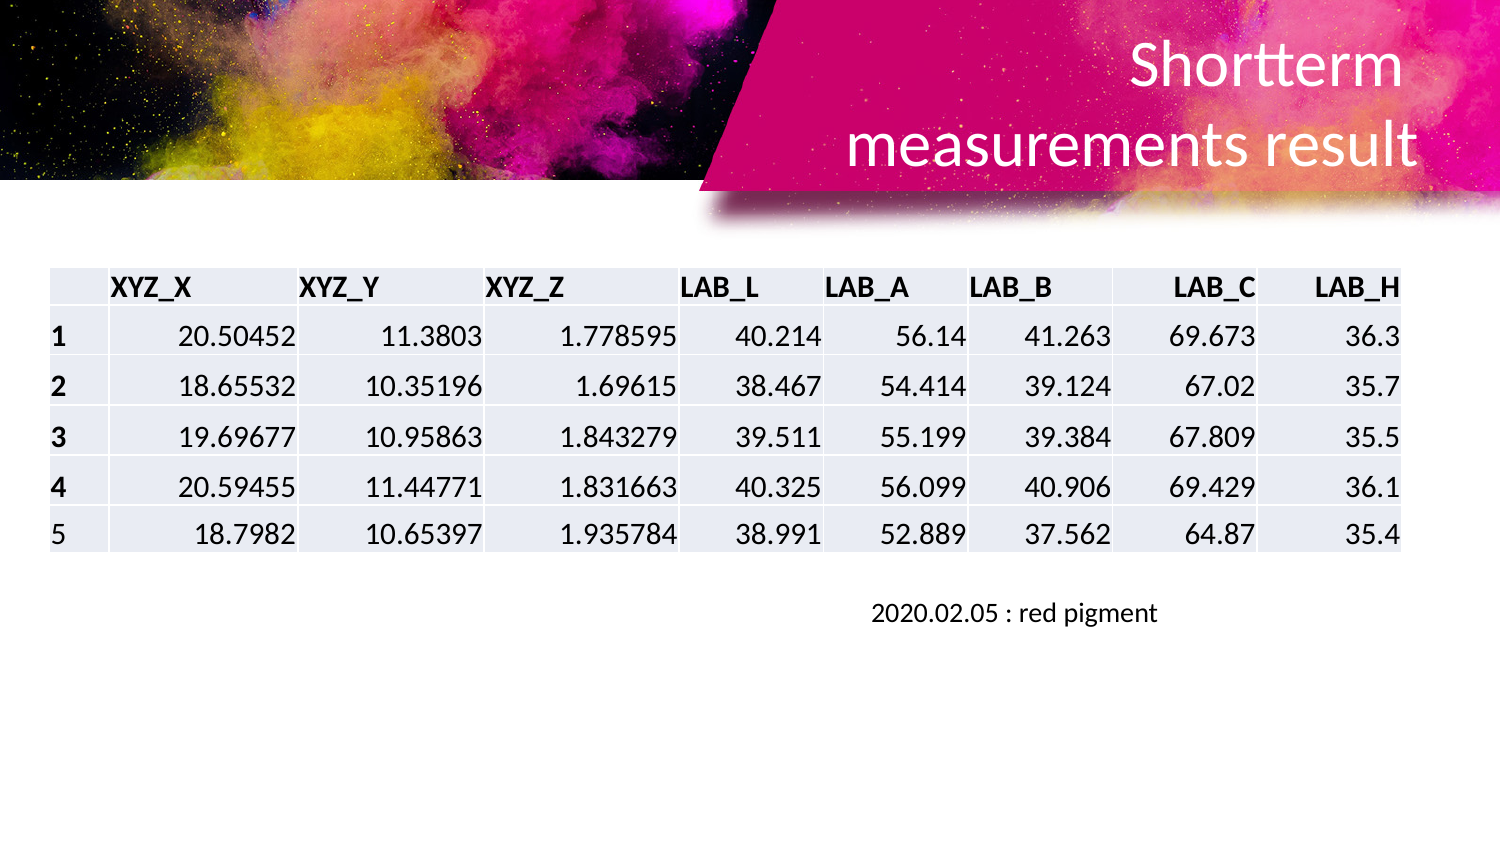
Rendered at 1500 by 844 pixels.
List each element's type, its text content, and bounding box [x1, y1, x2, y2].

table_cell 38.467 [680, 355, 823, 404]
table_cell 1.69615 [485, 355, 678, 404]
picture [0, 0, 1500, 844]
table_cell 10.35196 [299, 355, 483, 404]
table_cell 38.991 [680, 506, 823, 552]
table_cell 52.889 [824, 506, 967, 552]
table_cell 41.263 [969, 306, 1112, 354]
text_box 2020.02.05 : red pigment [856, 587, 1419, 636]
table_cell 5 [50, 506, 108, 552]
table_cell 40.214 [680, 306, 823, 354]
table_cell 37.562 [969, 506, 1112, 552]
table_header LAB_L [680, 268, 823, 304]
table_cell 69.429 [1113, 456, 1256, 504]
table_cell 1.778595 [485, 306, 678, 354]
table_cell 67.02 [1113, 355, 1256, 404]
table_cell 10.65397 [299, 506, 483, 552]
table_header XYZ_Y [299, 268, 483, 304]
table_header [50, 268, 108, 304]
title Shortterm measurements result [79, 36, 1435, 162]
table_cell 20.50452 [110, 306, 297, 354]
table_cell 2 [50, 355, 108, 404]
table_cell 54.414 [824, 355, 967, 404]
table_cell 67.809 [1113, 406, 1256, 454]
table_cell 3 [50, 406, 108, 454]
table_cell 1.831663 [485, 456, 678, 504]
table_cell 1.935784 [485, 506, 678, 552]
table_cell 35.4 [1258, 506, 1401, 552]
table_cell 1.843279 [485, 406, 678, 454]
table_cell 39.511 [680, 406, 823, 454]
table_header LAB_H [1258, 268, 1401, 304]
table_header XYZ_Z [485, 268, 678, 304]
table_cell 55.199 [824, 406, 967, 454]
table_cell 35.5 [1258, 406, 1401, 454]
table_header LAB_B [969, 268, 1112, 304]
table_header LAB_A [824, 268, 967, 304]
table_header XYZ_X [110, 268, 297, 304]
table_cell 69.673 [1113, 306, 1256, 354]
table_cell 36.1 [1258, 456, 1401, 504]
table_cell 36.3 [1258, 306, 1401, 354]
table_cell 56.14 [824, 306, 967, 354]
table_cell 11.3803 [299, 306, 483, 354]
table_cell 40.906 [969, 456, 1112, 504]
table_cell 20.59455 [110, 456, 297, 504]
table_cell 40.325 [680, 456, 823, 504]
table_cell 39.124 [969, 355, 1112, 404]
table_cell 19.69677 [110, 406, 297, 454]
table_cell 39.384 [969, 406, 1112, 454]
table_cell 35.7 [1258, 355, 1401, 404]
table_cell 18.65532 [110, 355, 297, 404]
table_cell 56.099 [824, 456, 967, 504]
table_header LAB_C [1113, 268, 1256, 304]
table_cell 10.95863 [299, 406, 483, 454]
table_cell 18.7982 [110, 506, 297, 552]
table_cell 11.44771 [299, 456, 483, 504]
table_cell 4 [50, 456, 108, 504]
table_cell 64.87 [1113, 506, 1256, 552]
table_cell 1 [50, 306, 108, 354]
